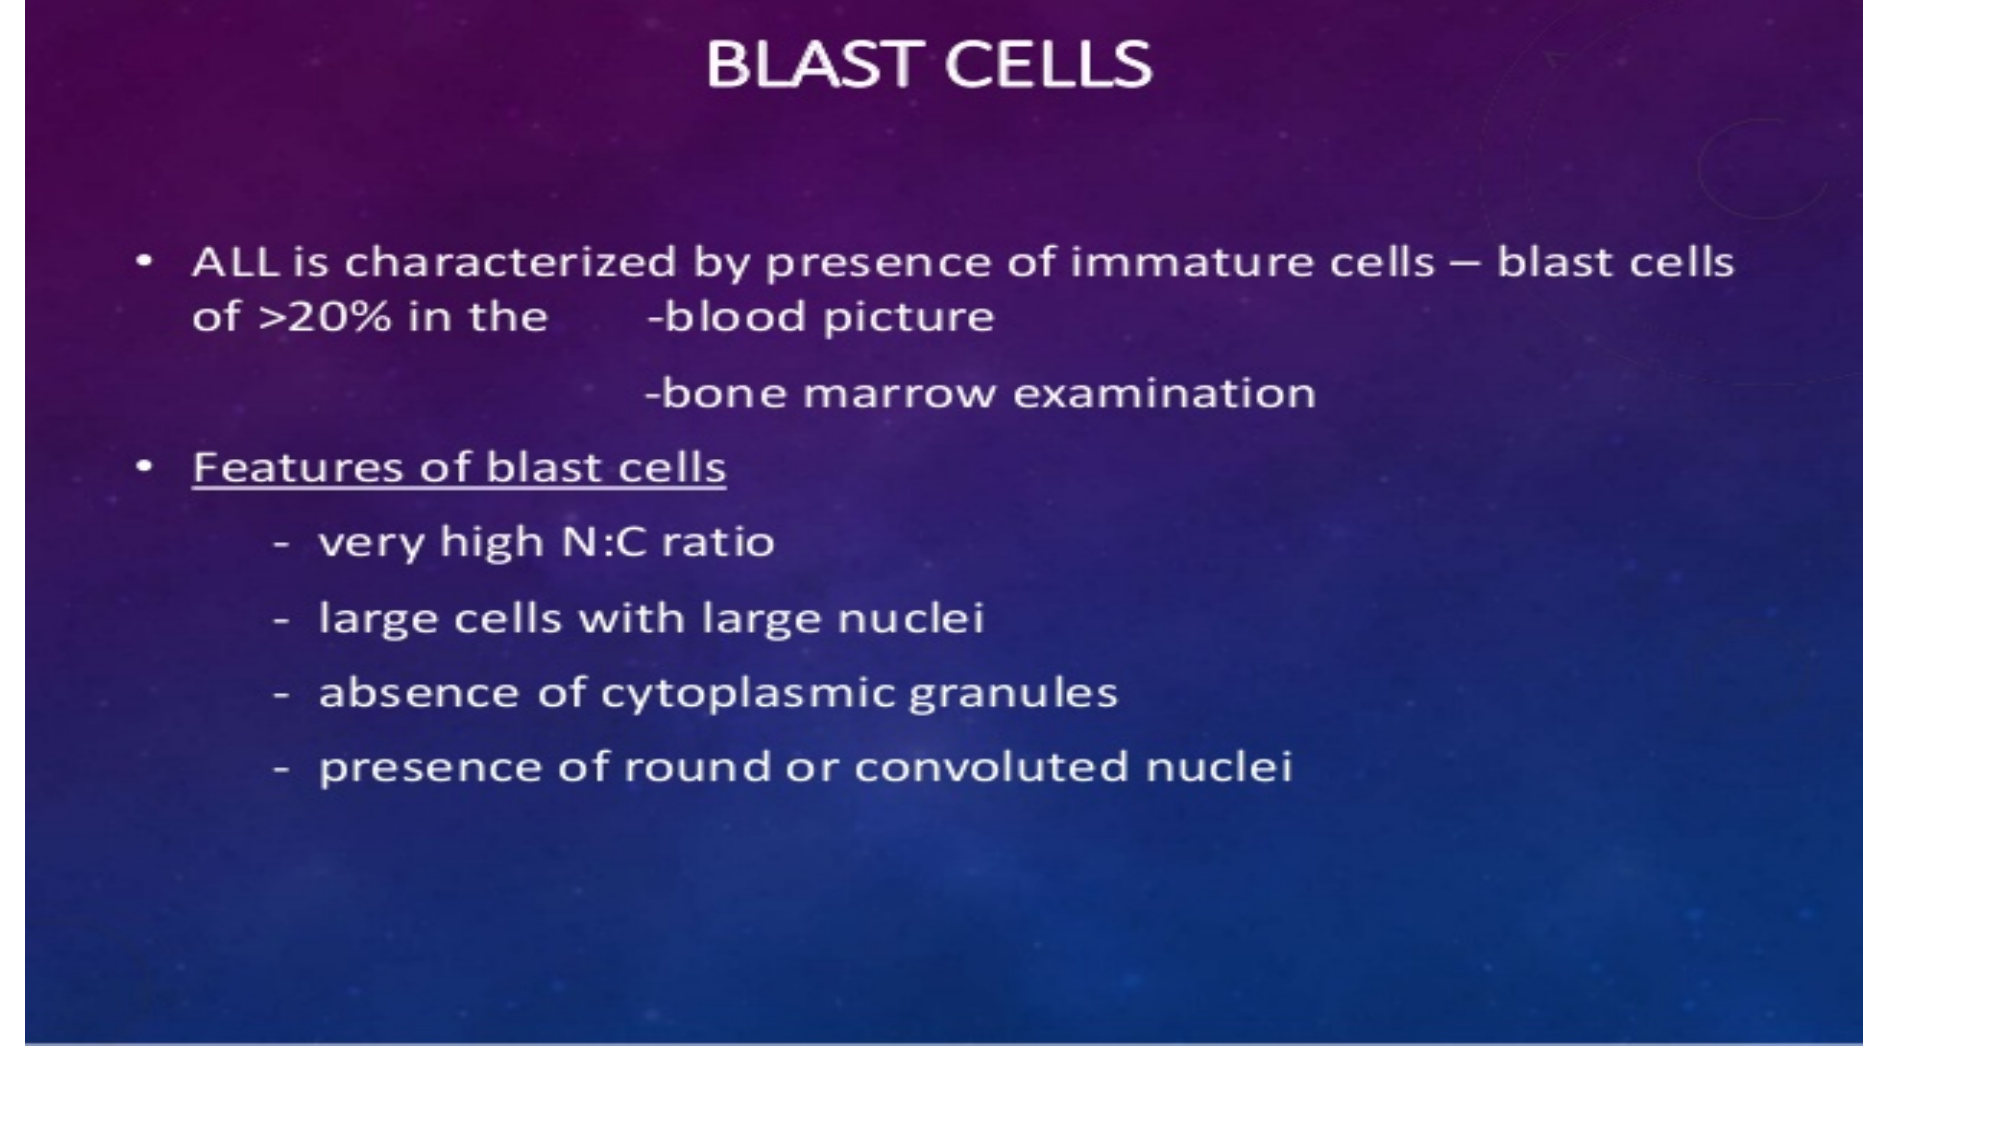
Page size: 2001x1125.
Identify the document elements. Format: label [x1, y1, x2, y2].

picture [25, 0, 1863, 1047]
